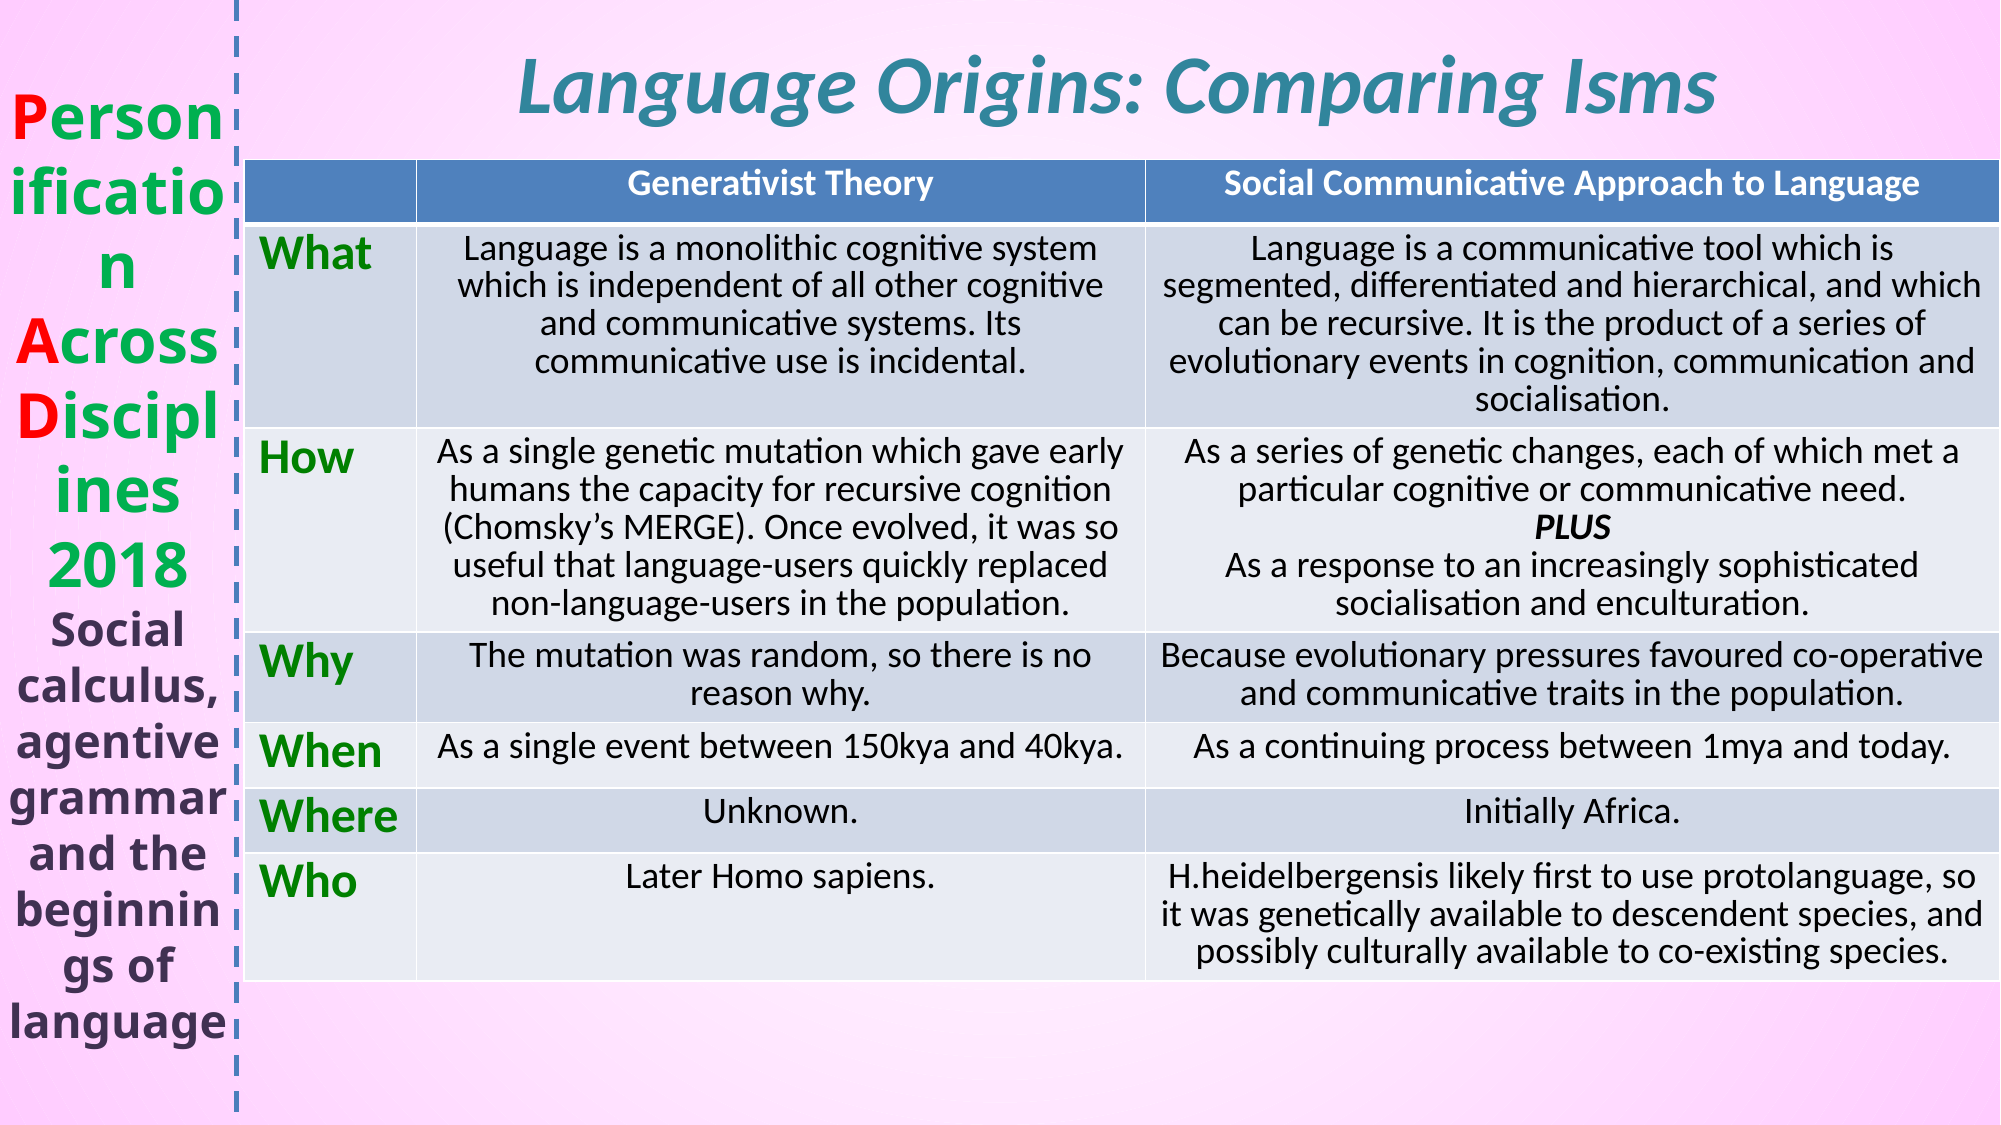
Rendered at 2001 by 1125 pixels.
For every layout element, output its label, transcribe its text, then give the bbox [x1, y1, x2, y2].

table_cell As a continuing process between 1mya and today. [1146, 723, 1999, 787]
table_cell Who [245, 854, 416, 980]
table_cell What [245, 227, 416, 427]
table_header Generativist Theory [417, 160, 1145, 222]
table_header [245, 160, 416, 222]
table_cell When [245, 723, 416, 787]
table_cell H.heidelbergensis likely first to use protolanguage, so it was genetically available to descendent species, and possibly culturally available to co-existing species. [1146, 854, 1999, 980]
table_cell As a single genetic mutation which gave early humans the capacity for recursive cognition (Chomsky’s MERGE). Once evolved, it was so useful that language-users quickly replaced non-language-users in the population. [417, 429, 1145, 631]
table_cell Why [245, 633, 416, 722]
table_header Social Communicative Approach to Language [1146, 160, 1999, 222]
table_cell The mutation was random, so there is no reason why. [417, 633, 1145, 722]
table_cell As a single event between 150kya and 40kya. [417, 723, 1145, 787]
table_cell Where [245, 789, 416, 852]
table_cell Initially Africa. [1146, 789, 1999, 852]
table_cell Language is a monolithic cognitive system which is independent of all other cognitive and communicative systems. Its communicative use is incidental. [417, 227, 1145, 427]
table_cell Language is a communicative tool which is segmented, differentiated and hierarchical, and which can be recursive. It is the product of a series of evolutionary events in cognition, communication and socialisation. [1146, 227, 1999, 427]
title Personification Across Disciplines 2018 Social calculus, agentive grammar and the beginnings of language [0, 0, 234, 1125]
table_cell As a series of genetic changes, each of which met a particular cognitive or communicative need. PLUS As a response to an increasingly sophisticated socialisation and enculturation. [1146, 429, 1999, 631]
table_cell Because evolutionary pressures favoured co-operative and communicative traits in the population. [1146, 633, 1999, 722]
table_cell How [245, 429, 416, 631]
text_box Language Origins: Comparing Isms [239, 0, 2000, 160]
table_cell Later Homo sapiens. [417, 854, 1145, 980]
table_cell Unknown. [417, 789, 1145, 852]
